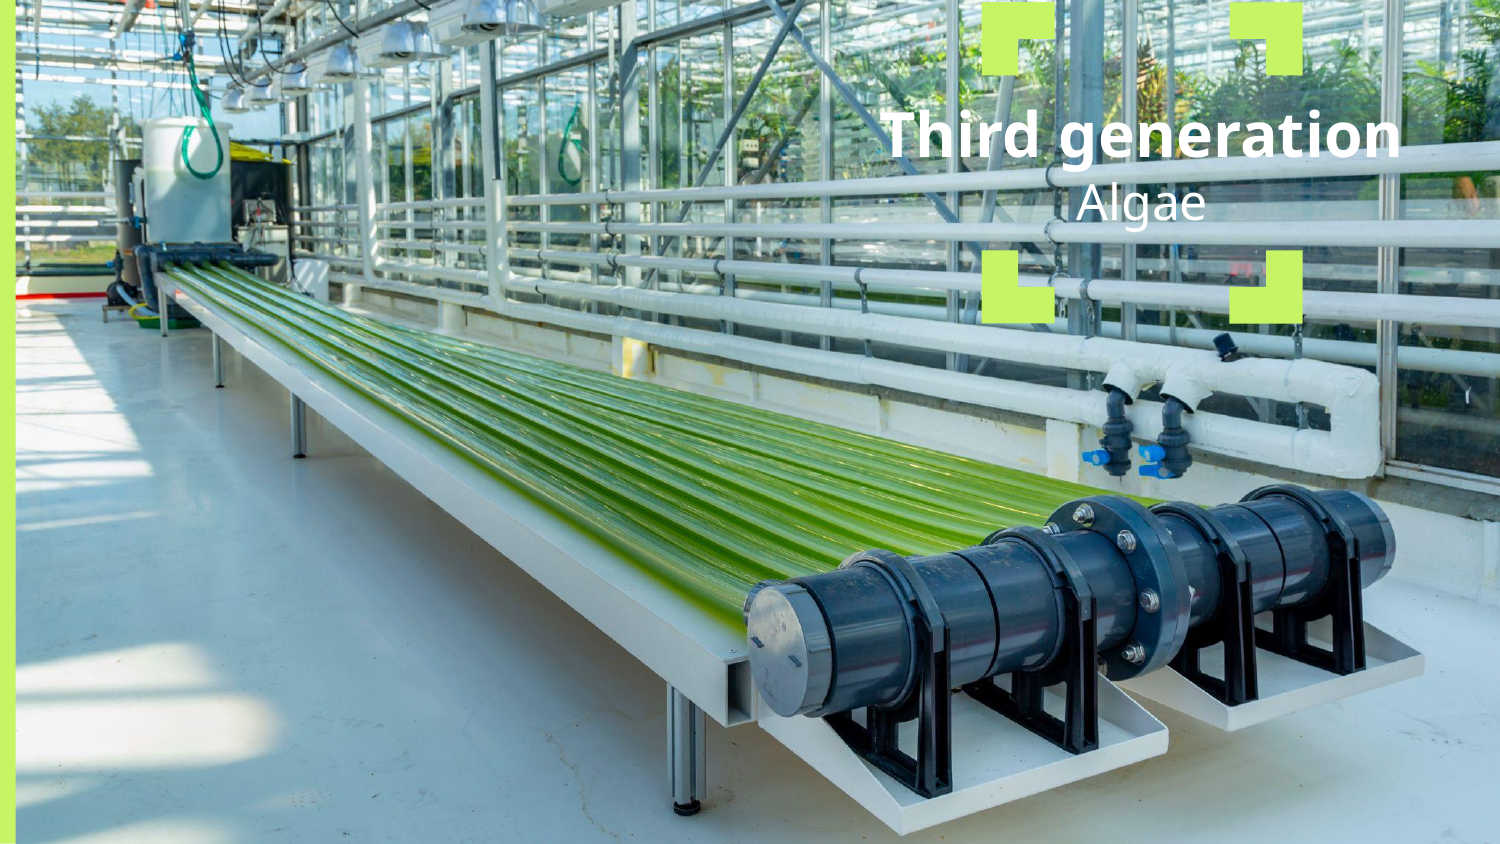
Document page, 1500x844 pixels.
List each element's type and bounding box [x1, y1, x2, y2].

picture [15, 0, 1500, 844]
text_box [981, 1, 1303, 324]
